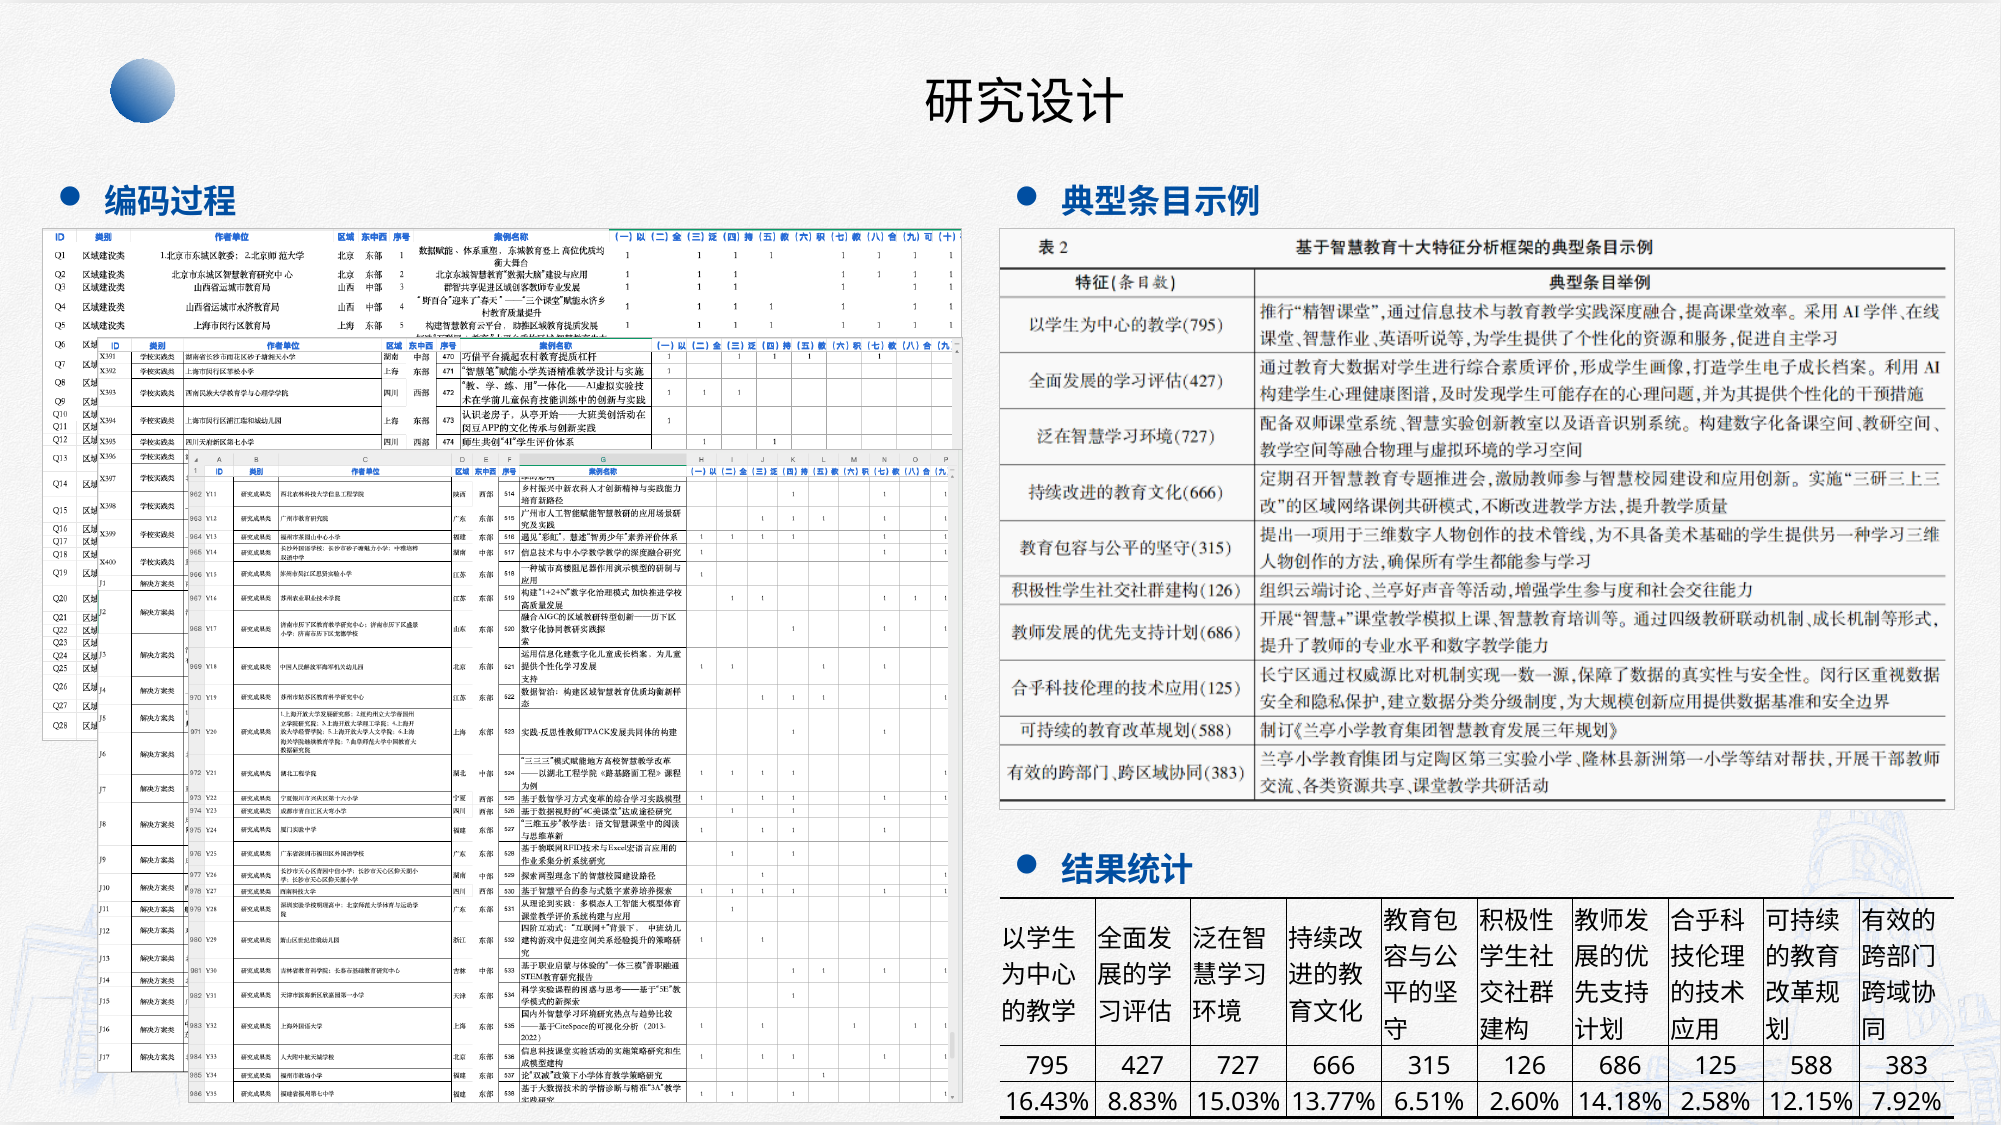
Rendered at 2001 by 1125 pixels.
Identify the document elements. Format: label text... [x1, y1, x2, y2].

table_cell 15.03% [1191, 1082, 1286, 1116]
table_cell 383 [1860, 1046, 1954, 1081]
table_cell 315 [1382, 1046, 1477, 1081]
table_cell 16.43% [1000, 1082, 1095, 1116]
table_cell 2.58% [1669, 1082, 1763, 1116]
table_header 全面发展的学习评估 [1096, 899, 1190, 1045]
table_cell 13.77% [1287, 1082, 1381, 1116]
table_header 泛在智慧学习环境 [1191, 899, 1286, 1045]
table_header 持续改进的教育文化 [1287, 899, 1381, 1045]
table_cell 588 [1764, 1046, 1859, 1081]
table_cell 427 [1096, 1046, 1190, 1081]
table_header 积极性学生社交社群建构 [1478, 899, 1572, 1045]
table_header 教育包容与公平的坚守 [1382, 899, 1477, 1045]
table_header 合乎科技伦理的技术应用 [1669, 899, 1763, 1045]
table_cell 125 [1669, 1046, 1763, 1081]
picture [42, 228, 963, 1103]
table_cell 7.92% [1860, 1082, 1954, 1116]
text_box [109, 57, 176, 124]
text_box 编码过程 [42, 173, 442, 228]
table_cell 12.15% [1764, 1082, 1859, 1116]
table_cell 8.83% [1096, 1082, 1190, 1116]
table_header 可持续的教育改革规划 [1764, 899, 1859, 1045]
table_cell 126 [1478, 1046, 1572, 1081]
table_header 教师发展的优先支持计划 [1573, 899, 1668, 1045]
table_header 以学生为中心的教学 [1000, 899, 1095, 1045]
list 研究设计 [139, 69, 1911, 128]
table_header 有效的跨部门跨域协同 [1860, 899, 1954, 1045]
text_box 典型条目示例 [999, 173, 1399, 228]
table_cell 727 [1191, 1046, 1286, 1081]
table_cell 2.60% [1478, 1082, 1572, 1116]
text_box 结果统计 [999, 841, 1399, 896]
table_cell 795 [1000, 1046, 1095, 1081]
table_cell 686 [1573, 1046, 1668, 1081]
table_cell 6.51% [1382, 1082, 1477, 1116]
table_cell 666 [1287, 1046, 1381, 1081]
picture [999, 228, 1955, 810]
table_cell 14.18% [1573, 1082, 1668, 1116]
